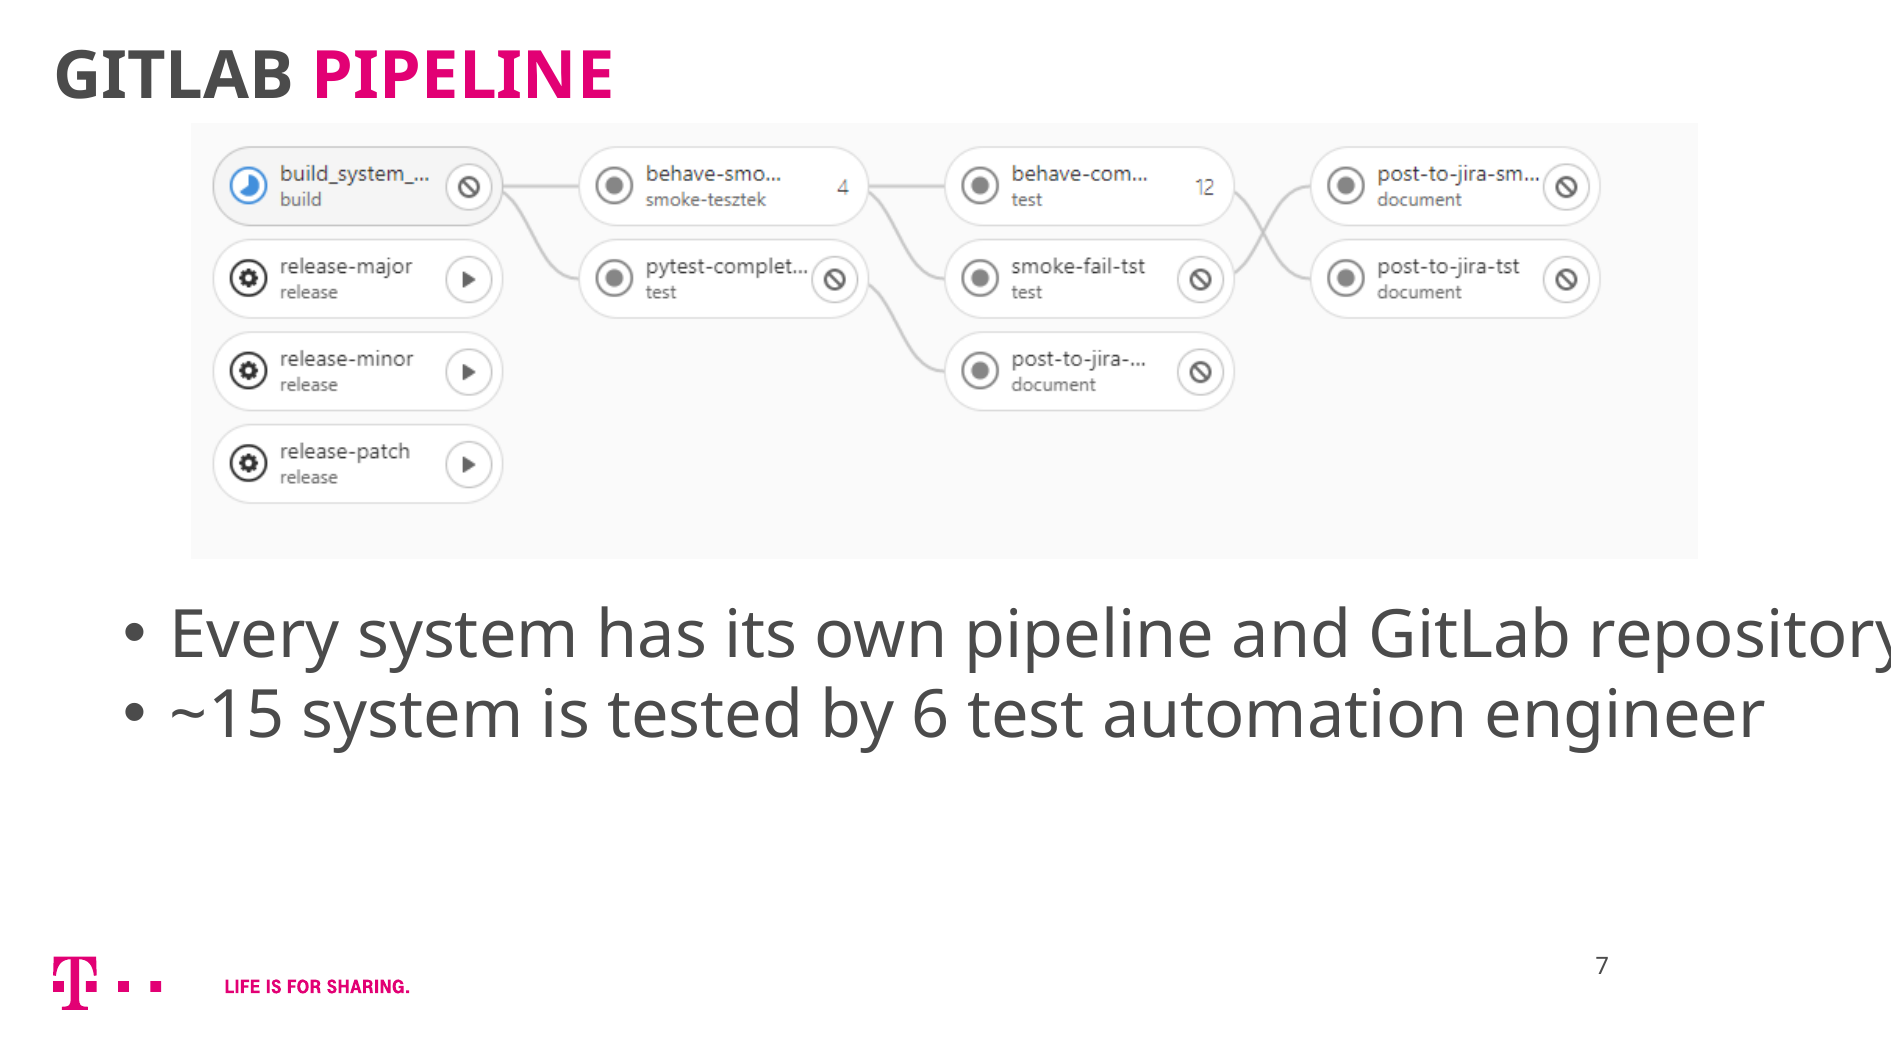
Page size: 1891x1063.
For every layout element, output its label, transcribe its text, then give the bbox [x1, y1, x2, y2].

picture [191, 123, 1699, 559]
text_box Every system has its own pipeline and GitLab repository ~15 system is tested by 6 test automation engineer [111, 585, 1559, 929]
title GITLAB PIPELINE [52, 41, 1837, 125]
slide_number 7 [764, 940, 1610, 994]
